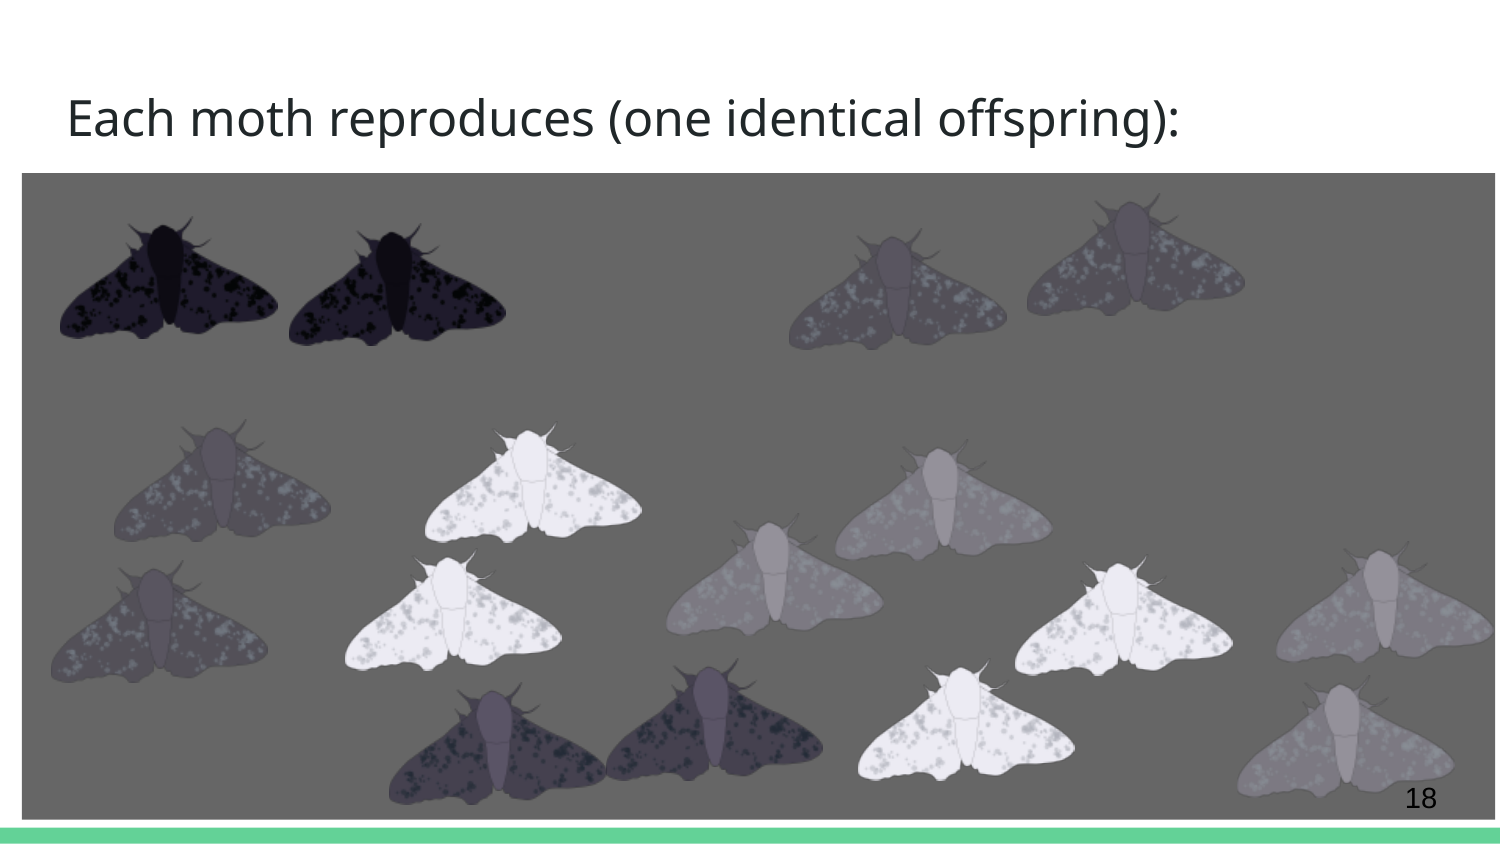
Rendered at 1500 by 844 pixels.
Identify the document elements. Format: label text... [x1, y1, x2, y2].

text_box [21, 173, 1496, 820]
picture [1237, 675, 1455, 798]
slide_number 18 [1389, 764, 1480, 830]
picture [789, 228, 1007, 351]
picture [424, 421, 642, 544]
picture [666, 439, 1233, 781]
picture [50, 560, 268, 683]
title Each moth reproduces (one identical offspring): [51, 71, 1449, 166]
picture [1027, 193, 1245, 316]
picture [389, 658, 824, 805]
picture [1276, 541, 1494, 664]
picture [289, 223, 507, 346]
picture [60, 216, 278, 339]
picture [345, 548, 563, 671]
picture [113, 419, 331, 542]
